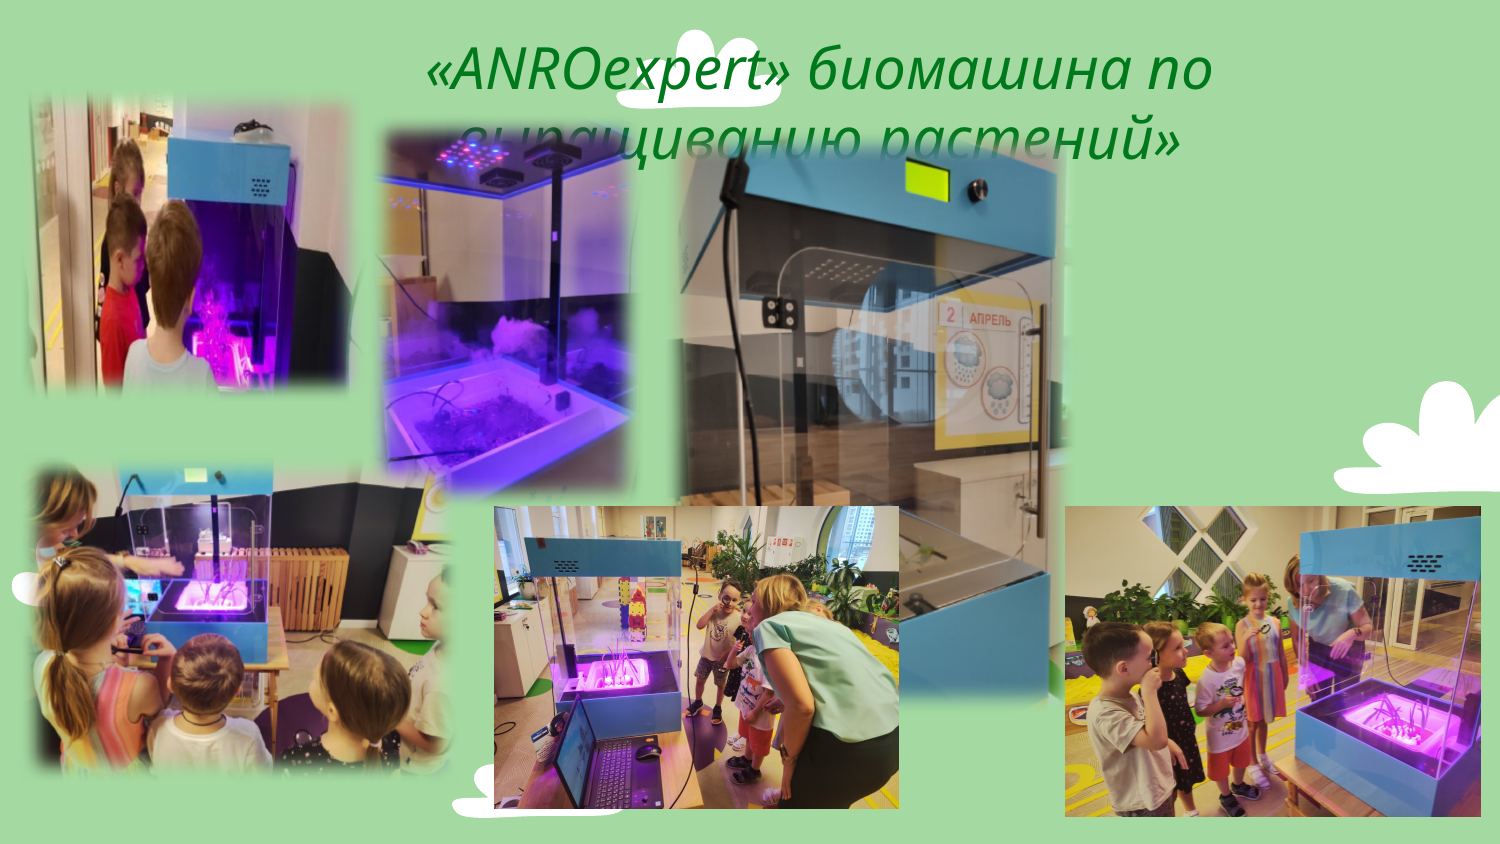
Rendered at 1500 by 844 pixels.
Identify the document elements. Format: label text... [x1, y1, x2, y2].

text_box «ANROexpert» биомашина по выращиванию растений» [221, 23, 1419, 179]
picture [18, 85, 1482, 818]
